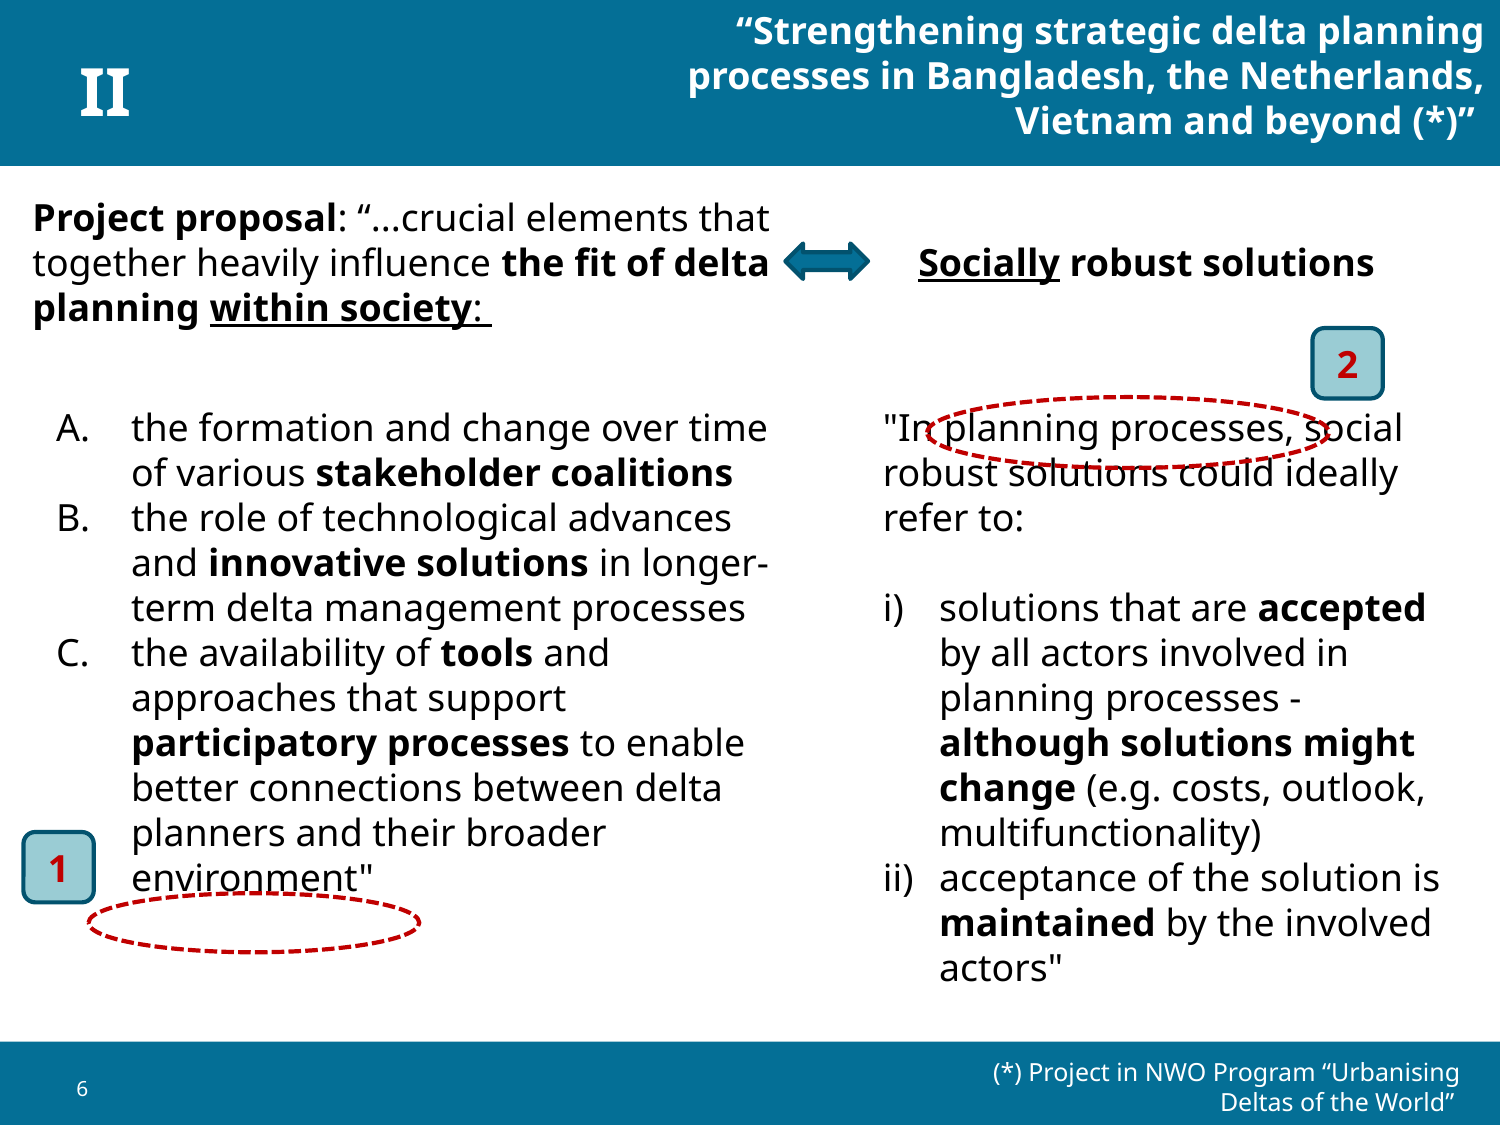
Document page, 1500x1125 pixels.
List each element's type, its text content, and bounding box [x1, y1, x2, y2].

text_box [925, 394, 1331, 471]
text_box [86, 891, 422, 955]
text_box 1 [21, 829, 96, 905]
text_box 2 [1310, 325, 1385, 401]
text_box II [64, 42, 231, 138]
text_box "In planning processes, social robust solutions could ideally refer to: solutions that are accepted by all actors involved in planning processes - although solutions might change (e.g. costs, outlook, multifunctionality) acceptance of the solution is maintained by the involved actors" [868, 397, 1492, 997]
text_box Project proposal: “...crucial elements that together heavily influence the fit of delta planning within society: [17, 186, 798, 337]
text_box Socially robust solutions [903, 231, 1471, 292]
text_box (*) Project in NWO Program “Urbanising Deltas of the World” [938, 1049, 1476, 1124]
text_box the formation and change over time of various stakeholder coalitions the role of technological advances and innovative solutions in longer-term delta management processes the availability of tools and approaches that support participatory processes to enable better connections between delta planners and their broader environment" [41, 397, 809, 907]
text_box “Strengthening strategic delta planning processes in Bangladesh, the Netherlands, Vietnam and beyond (*)” [609, 0, 1500, 150]
slide_number 6 [76, 1084, 390, 1105]
text_box [798, 241, 871, 281]
